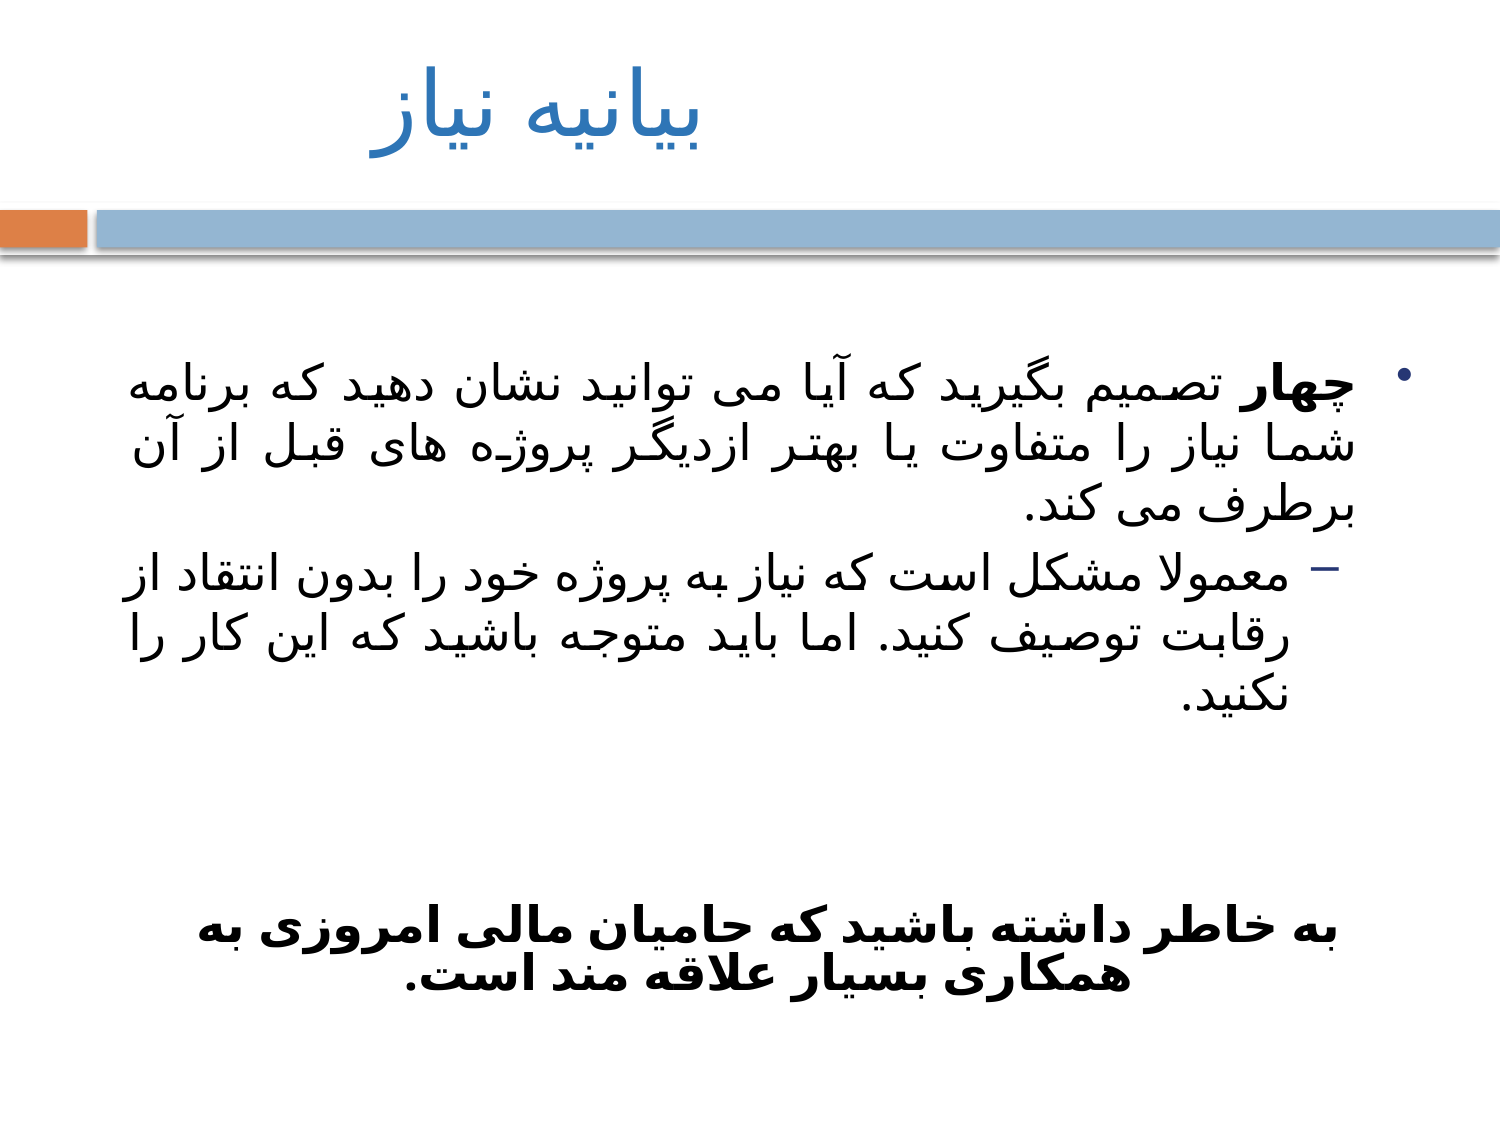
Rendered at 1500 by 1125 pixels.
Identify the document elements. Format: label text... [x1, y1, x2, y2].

text_box چهار تصمیم بگیرید که آیا می توانید نشان دهید که برنامه شما نیاز را متفاوت یا بهتر ازدیگر پروژه های قبل از آن برطرف می کند. معمولا مشکل است که نیاز به پروژه خود را بدون انتقاد از رقابت توصیف کنید. اما باید متوجه باشید که این کار را نکنید. به خاطر داشته باشید که حامیان مالی امروزی به همکاری بسیار علاقه مند است. [112, 275, 1425, 1125]
text_box بیانیه نیاز [362, 37, 1294, 163]
